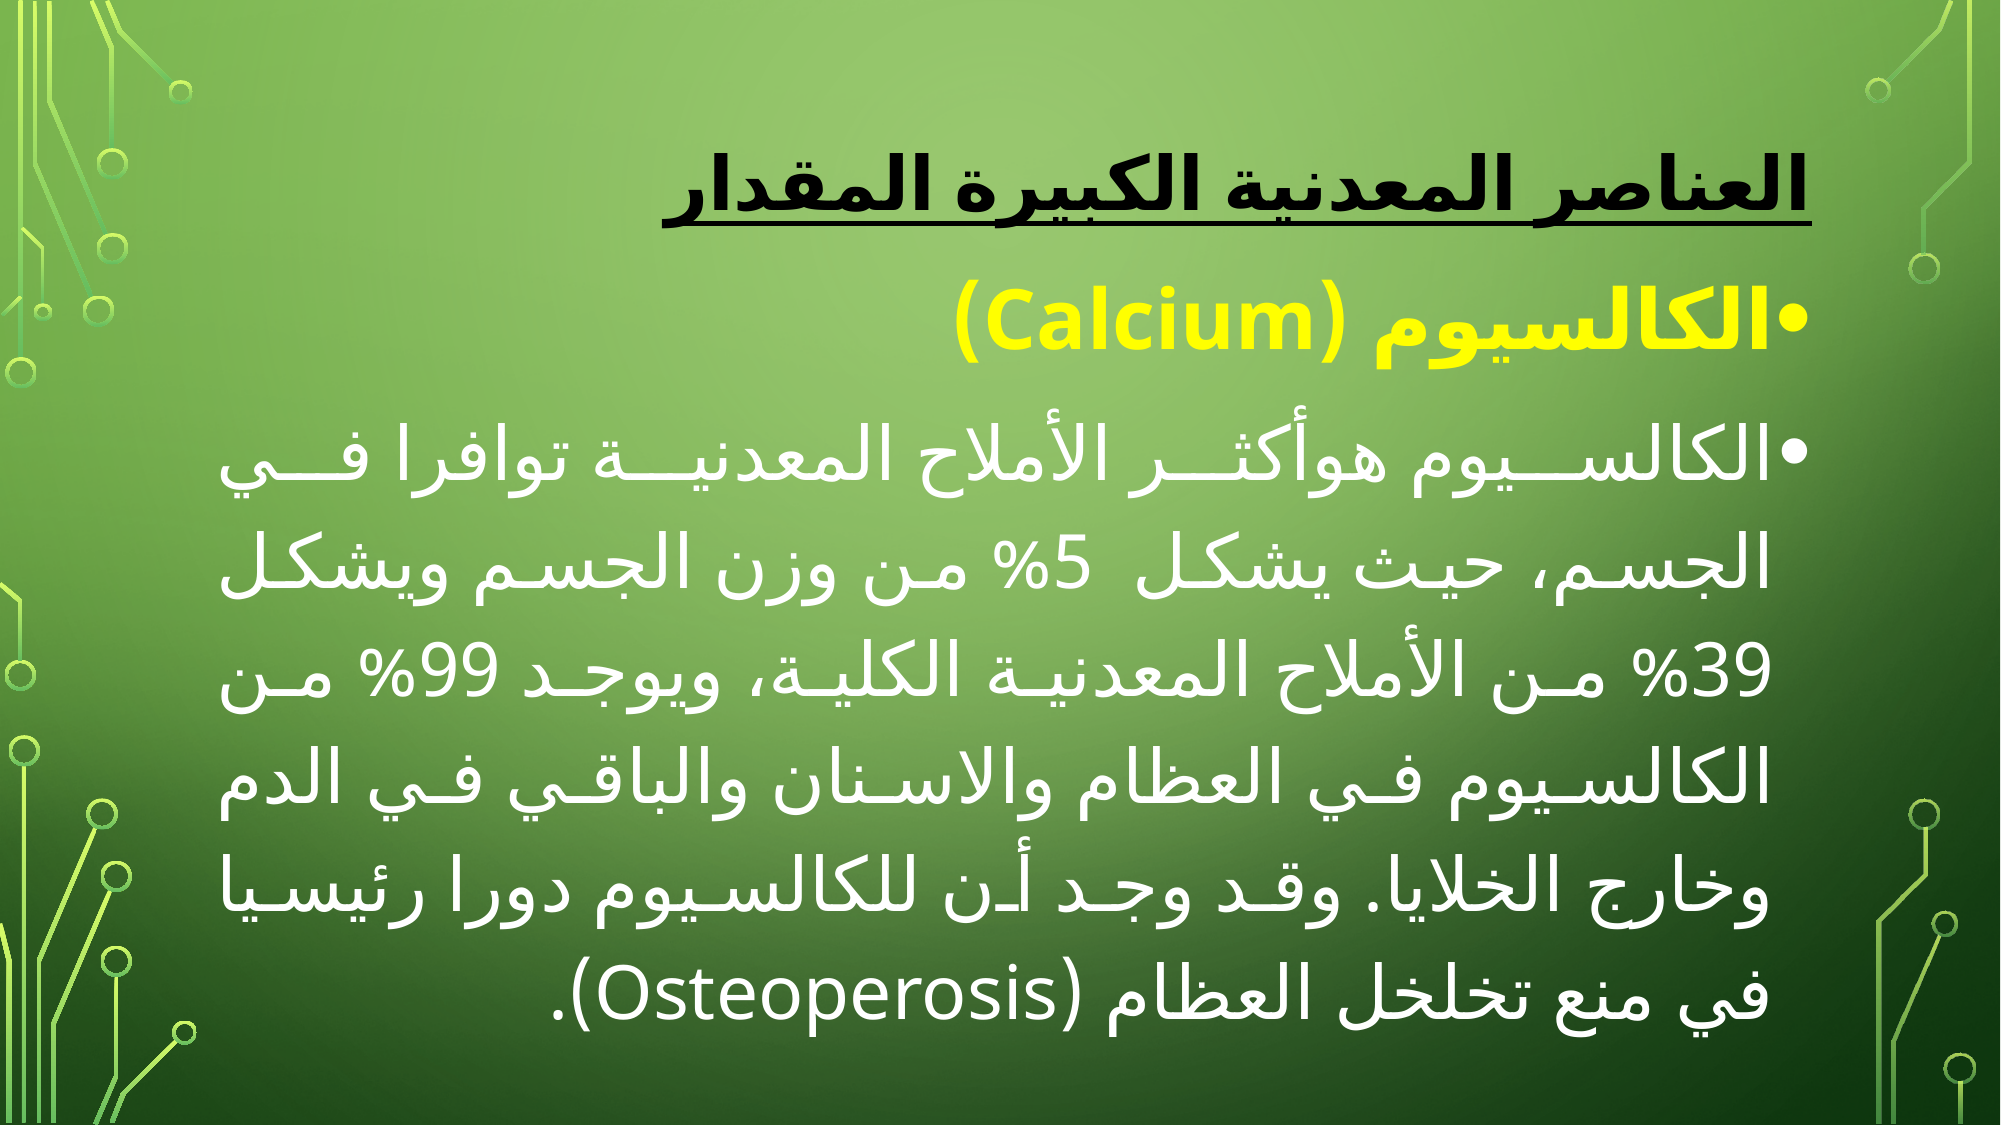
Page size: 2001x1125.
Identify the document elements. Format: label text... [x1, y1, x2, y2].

list العناصر المعدنية الكبيرة المقدار الكالسيوم (Calcium) الكالسيوم هوأكثر الأملاح المعدنية توافرا في الجسم، حيث يشكل 5% من وزن الجسم ويشكل 39% من الأملاح المعدنية الكلية، ويوجد 99% من الكالسيوم في العظام والاسنان والباقي في الدم وخارج الخلايا. وقد وجد أن للكالسيوم دورا رئيسيا في منع تخلخل العظام (Osteoperosis). [201, 110, 1827, 692]
